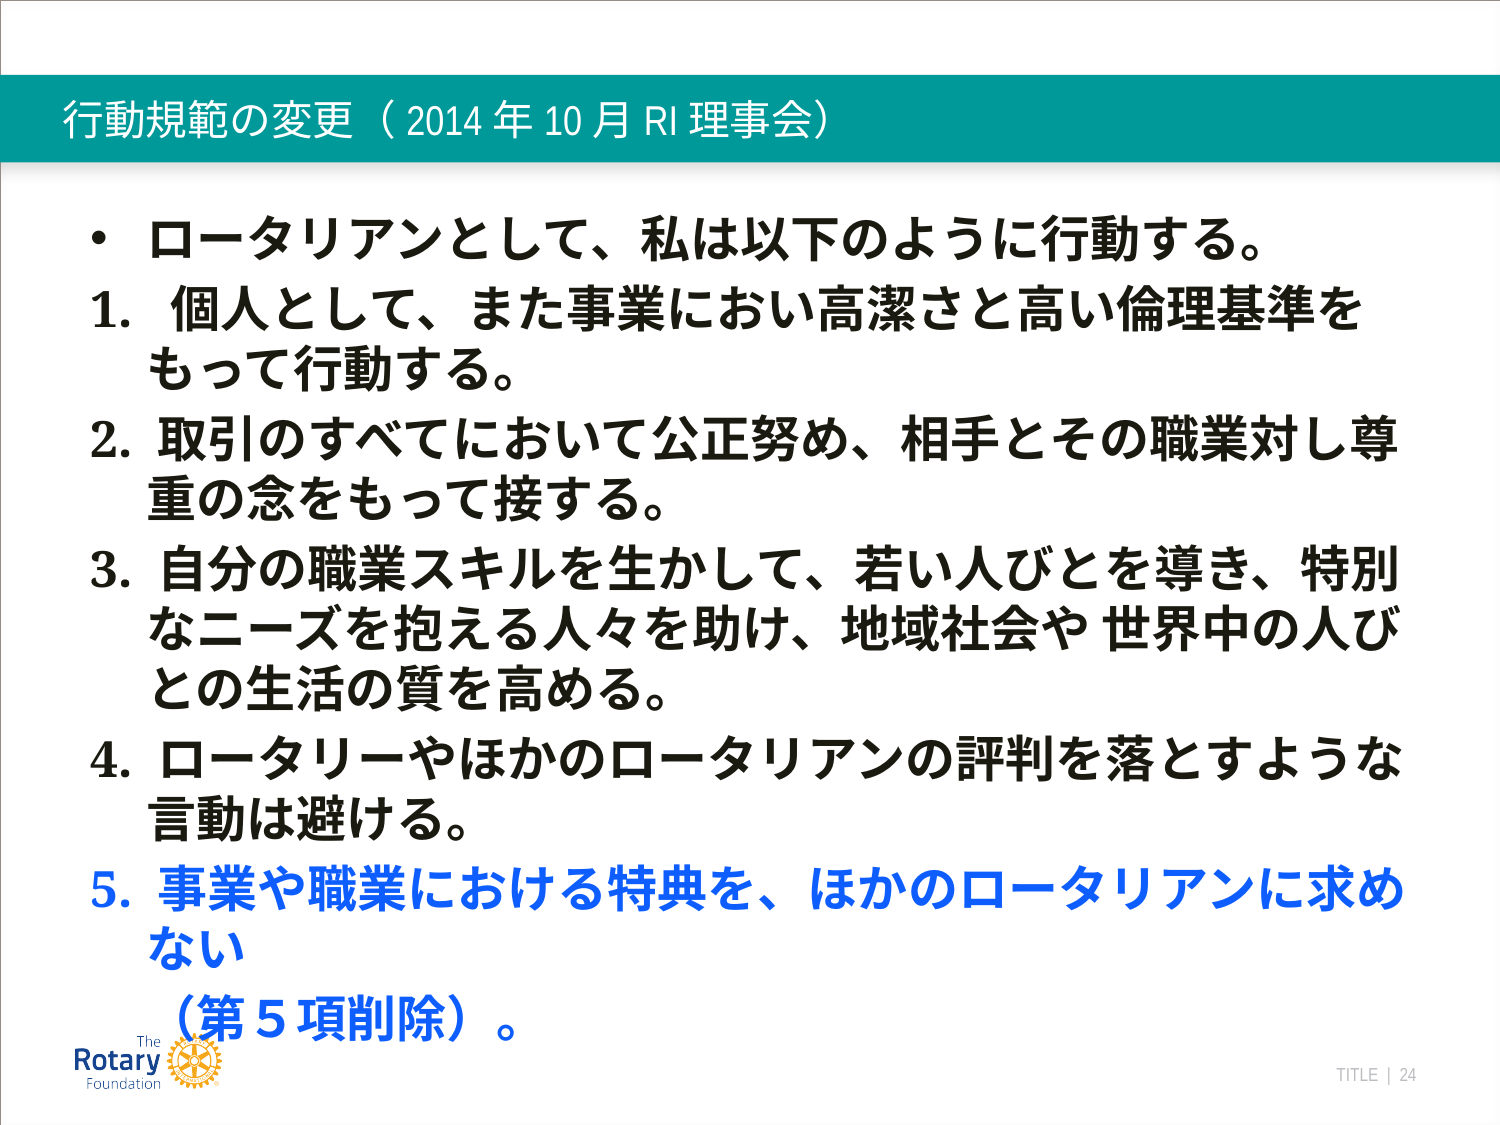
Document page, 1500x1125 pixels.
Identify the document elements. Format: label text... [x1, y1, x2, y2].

title 行動規範の変更（2014年10月RI理事会） [62, 75, 1500, 163]
picture [75, 1033, 222, 1089]
list ロータリアンとして、私は以下のように行動する。 1. 個人として、また事業におい高潔さと高い倫理基準をもって行動する。 2. 取引のすべてにおいて公正努め、相手とその職業対し尊重の念をもって接する。 3. 自分の職業スキルを生かして、若い人びとを導き、特別なニーズを抱える人々を助け、地域社会や 世界中の人びとの生活の質を高める。 4. ロータリーやほかのロータリアンの評判を落とすような言動は避ける。 5. 事業や職業における特典を、ほかのロータリアンに求めない （第５項削除）。 [75, 200, 1425, 1025]
